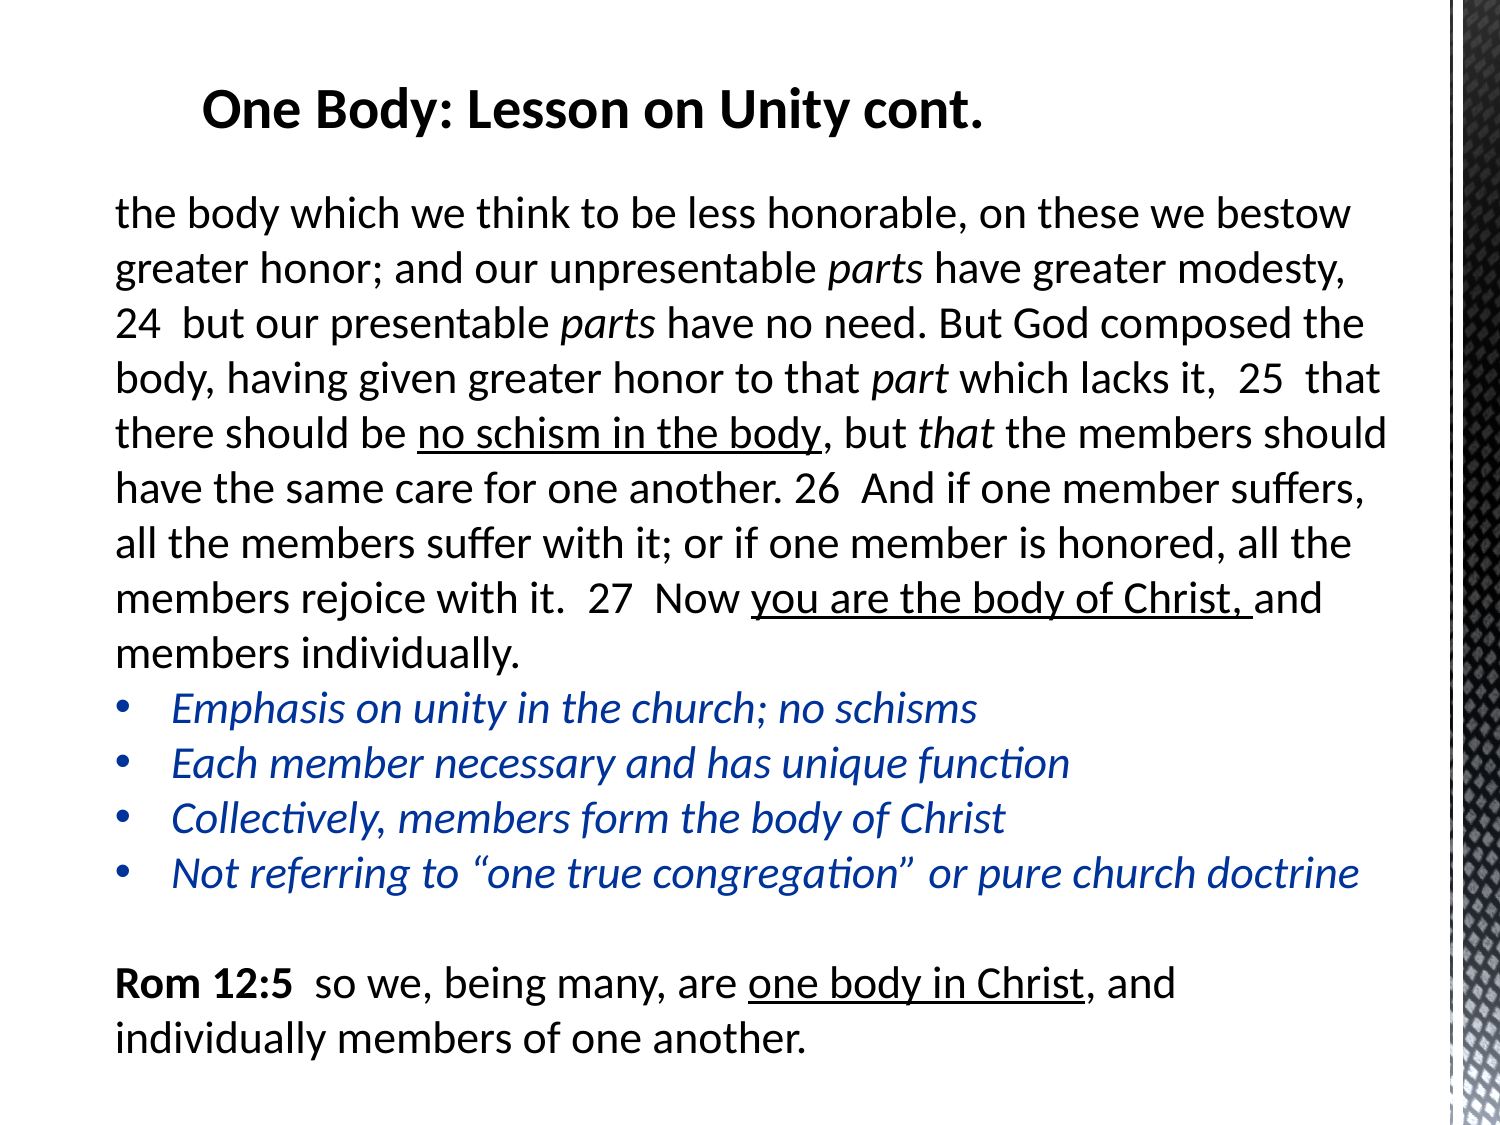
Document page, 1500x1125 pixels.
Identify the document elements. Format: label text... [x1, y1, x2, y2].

text_box the body which we think to be less honorable, on these we bestow greater honor; and our unpresentable parts have greater modesty, 24 but our presentable parts have no need. But God composed the body, having given greater honor to that part which lacks it, 25 that there should be no schism in the body, but that the members should have the same care for one another. 26 And if one member suffers, all the members suffer with it; or if one member is honored, all the members rejoice with it. 27 Now you are the body of Christ, and members individually. Emphasis on unity in the church; no schisms Each member necessary and has unique function Collectively, members form the body of Christ Not referring to “one true congregation” or pure church doctrine Rom 12:5 so we, being many, are one body in Christ, and individually members of one another. [99, 175, 1413, 1070]
text_box One Body: Lesson on Unity cont. [187, 62, 1238, 148]
picture [1447, 0, 1500, 1125]
